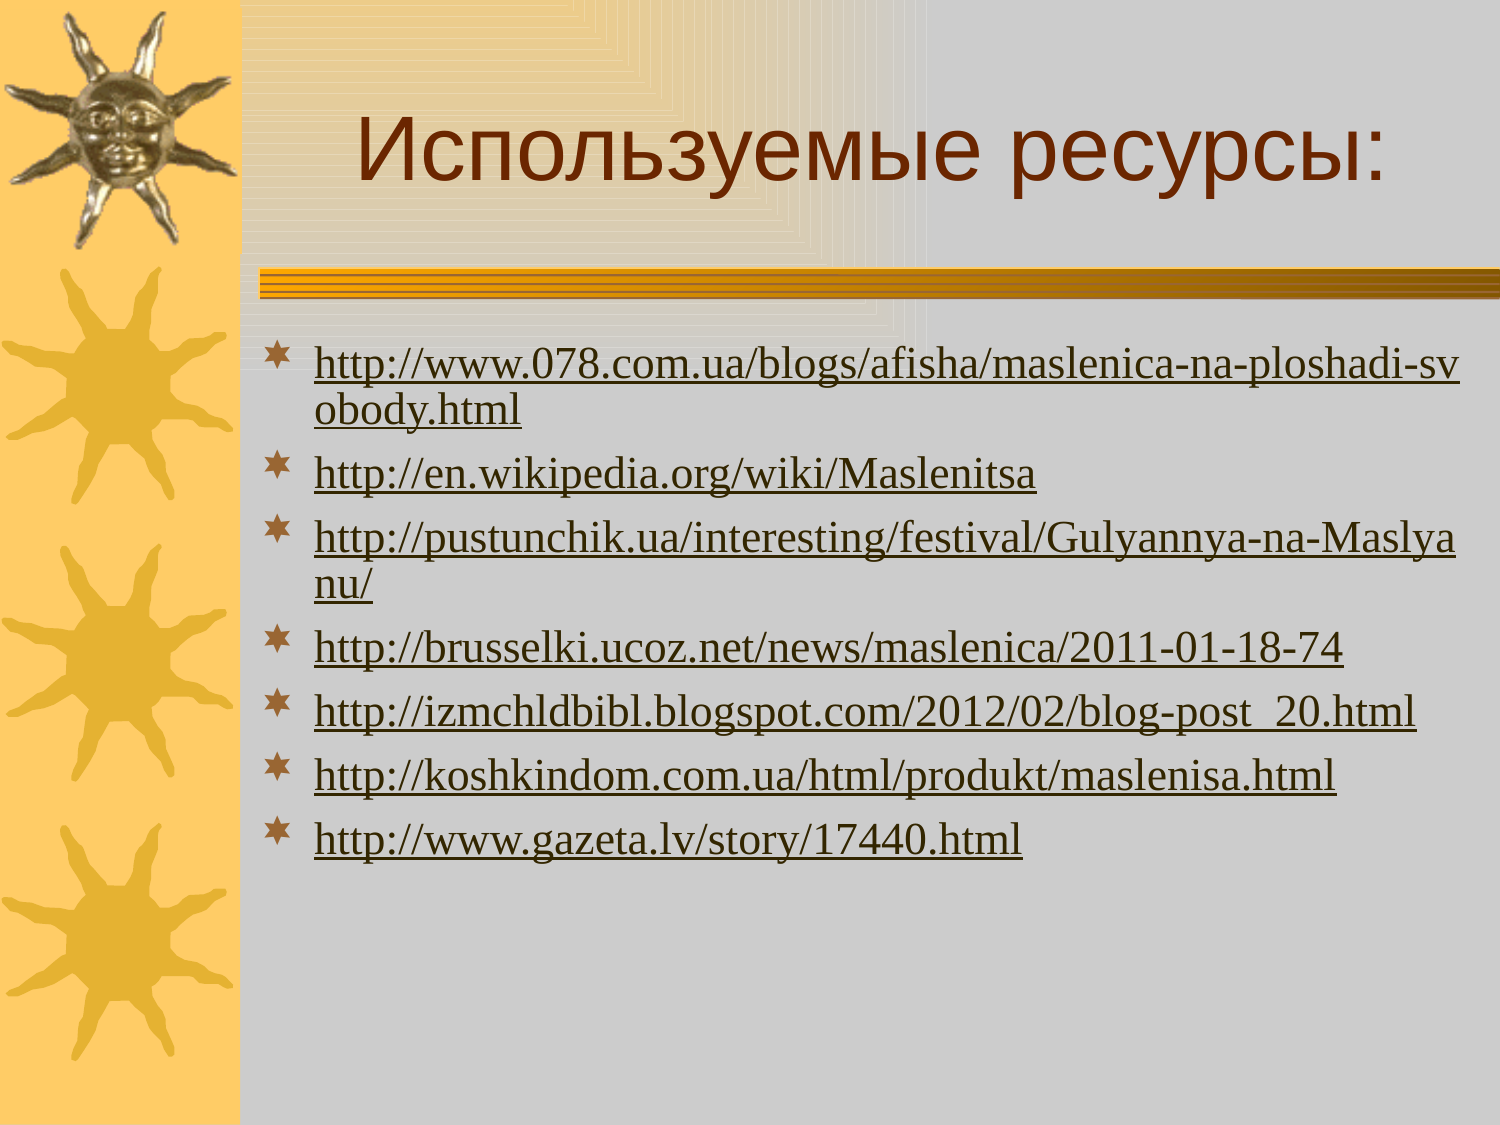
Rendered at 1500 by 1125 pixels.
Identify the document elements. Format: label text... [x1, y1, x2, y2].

picture [1, 8, 242, 254]
title Используемые ресурсы: [339, 49, 1492, 238]
list http://www.078.com.ua/blogs/afisha/maslenica-na-ploshadi-svobody.html http://en.wikipedia.org/wiki/Maslenitsa http://pustunchik.ua/interesting/festival/Gulyannya-na-Maslyanu/ http://brusselki.ucoz.net/news/maslenica/2011-01-18-74 http://izmchldbibl.blogspot.com/2012/02/blog-post_20.html http://koshkindom.com.ua/html/produkt/maslenisa.html http://www.gazeta.lv/story/17440.html [242, 324, 1494, 1001]
